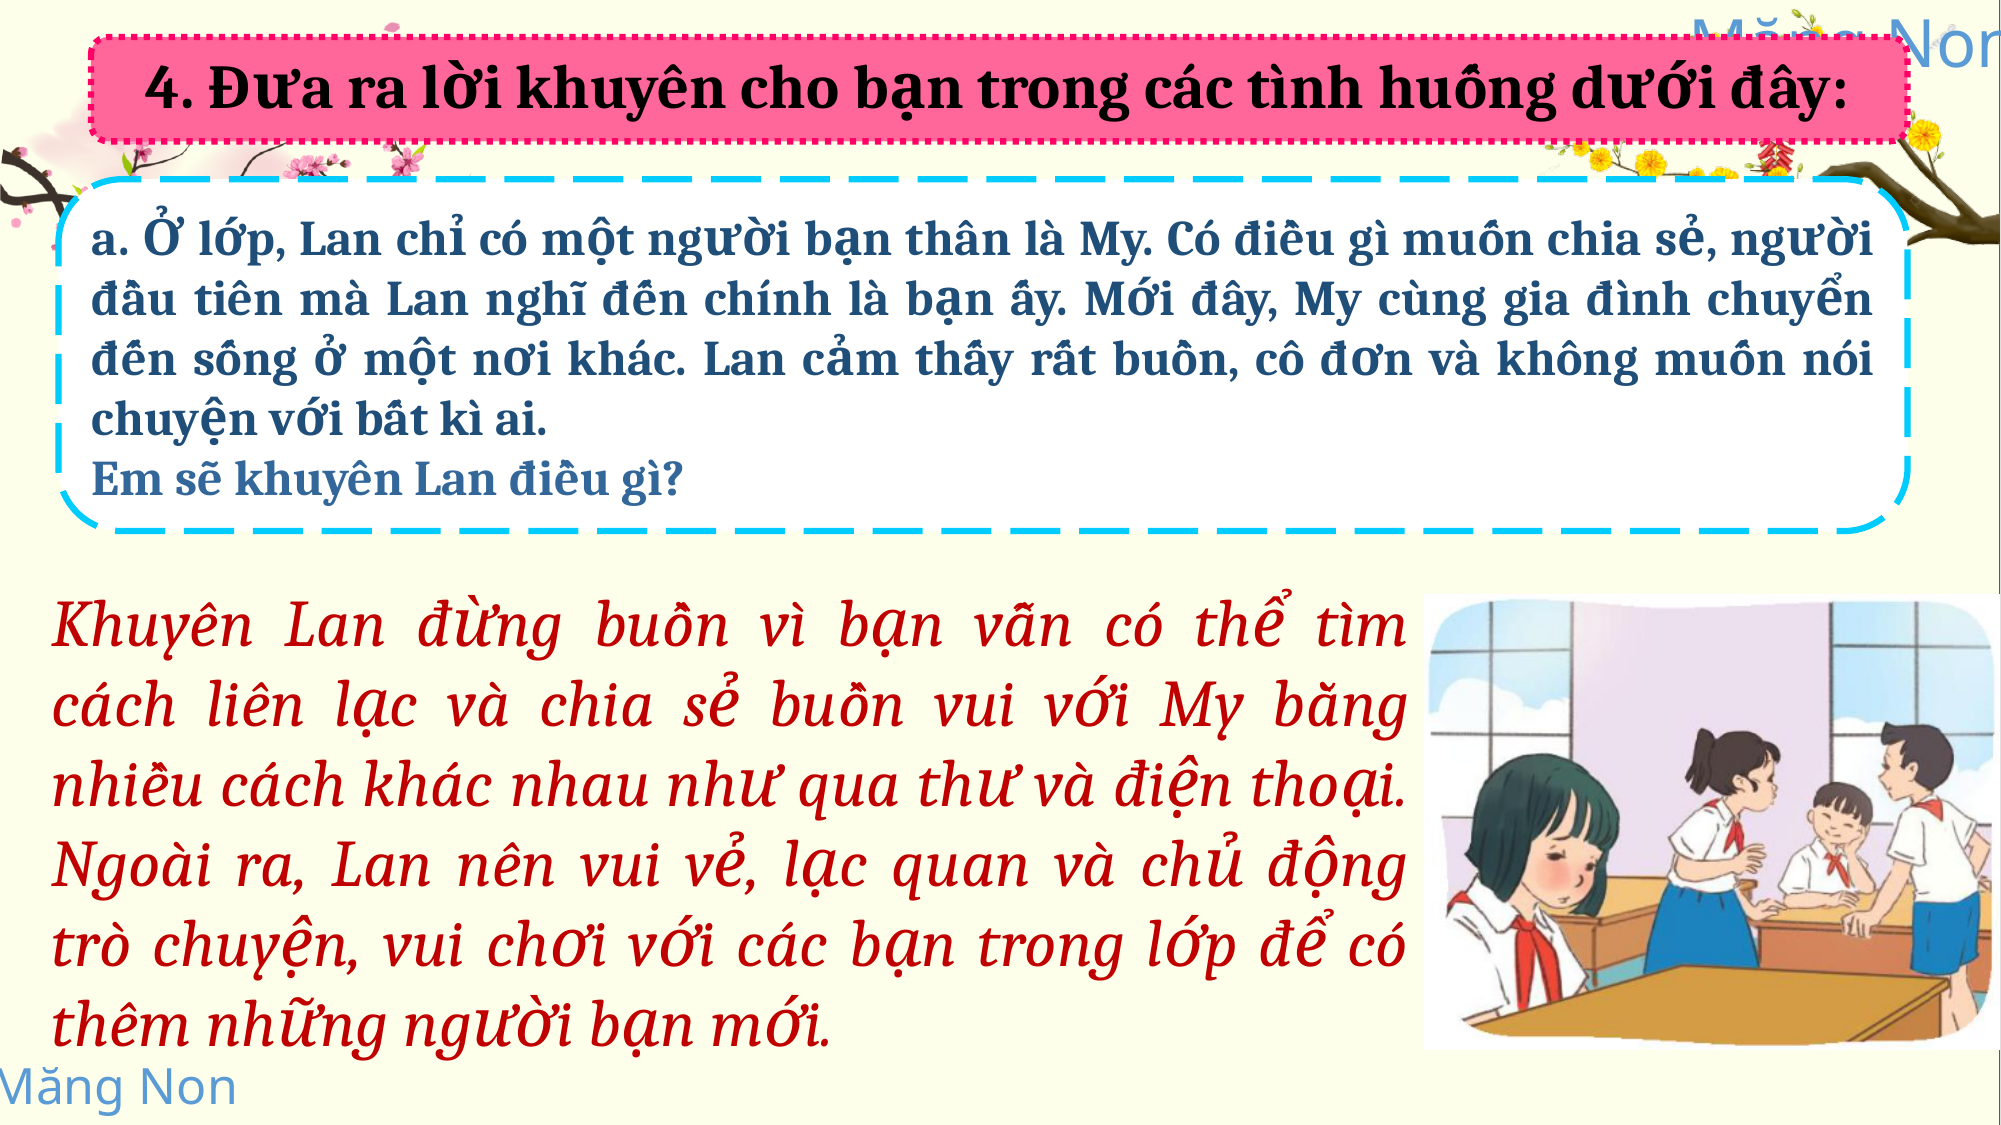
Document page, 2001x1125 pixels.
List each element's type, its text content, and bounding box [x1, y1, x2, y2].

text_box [90, 36, 1908, 142]
text_box Khuyên Lan đừng buồn vì bạn vẫn có thể tìm cách liên lạc và chia sẻ buồn vui với My bằng nhiều cách khác nhau như qua thư và điện thoại. Ngoài ra, Lan nên vui vẻ, lạc quan và chủ động trò chuyện, vui chơi với các bạn trong lớp để có thêm những người bạn mới. [37, 572, 1425, 1067]
picture [0, 0, 2001, 1125]
text_box a. Ở lớp, Lan chỉ có một người bạn thân là My. Có điều gì muốn chia sẻ, người đầu tiên mà Lan nghĩ đến chính là bạn ấy. Mới đây, My cùng gia đình chuyển đến sống ở một nơi khác. Lan cảm thấy rất buồn, cô đơn và không muốn nói chuyện với bất kì ai. Em sẽ khuyên Lan điều gì? [58, 179, 1908, 532]
